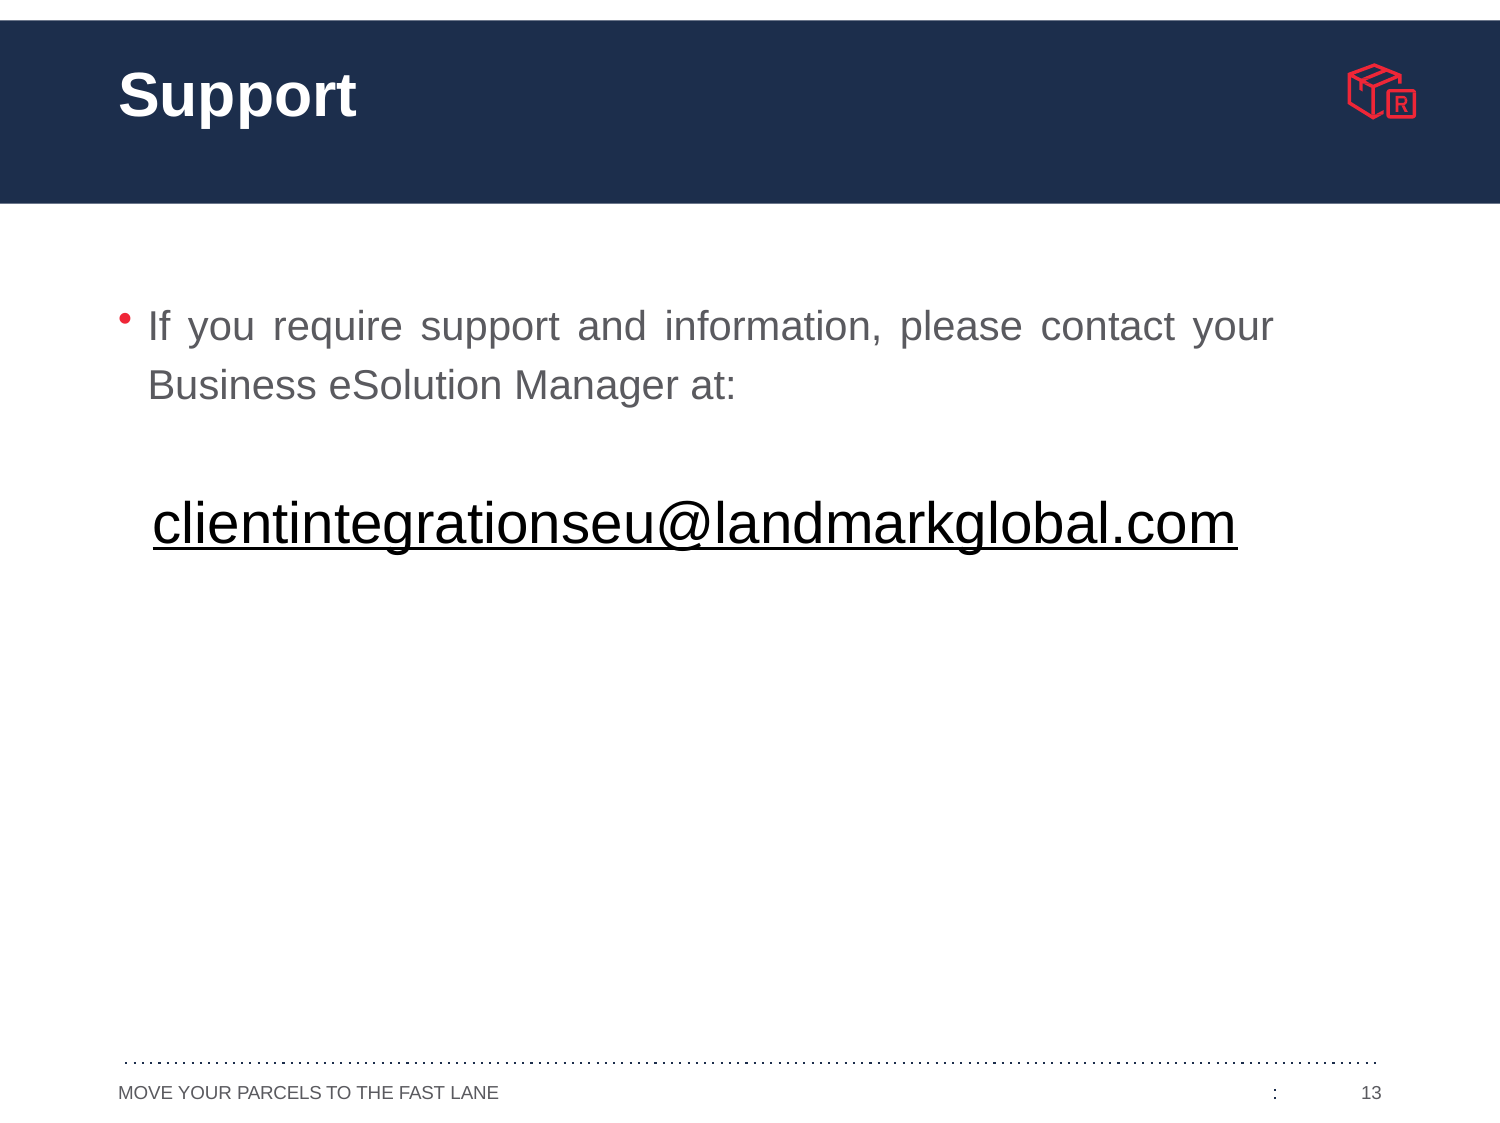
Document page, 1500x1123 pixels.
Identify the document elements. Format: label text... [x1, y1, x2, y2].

text_box If you require support and information, please contact your Business eSolution Manager at: clientintegrationseu@landmarkglobal.com [116, 221, 1387, 793]
text_box [0, 20, 1500, 204]
text_box [1395, 95, 1408, 112]
slide_number 13 [1356, 1080, 1387, 1123]
text_box [1347, 63, 1402, 120]
footer MOVE YOUR PARCELS TO THE FAST LANE [116, 1080, 505, 1123]
title Support [116, 53, 1138, 242]
text_box [1386, 89, 1417, 119]
